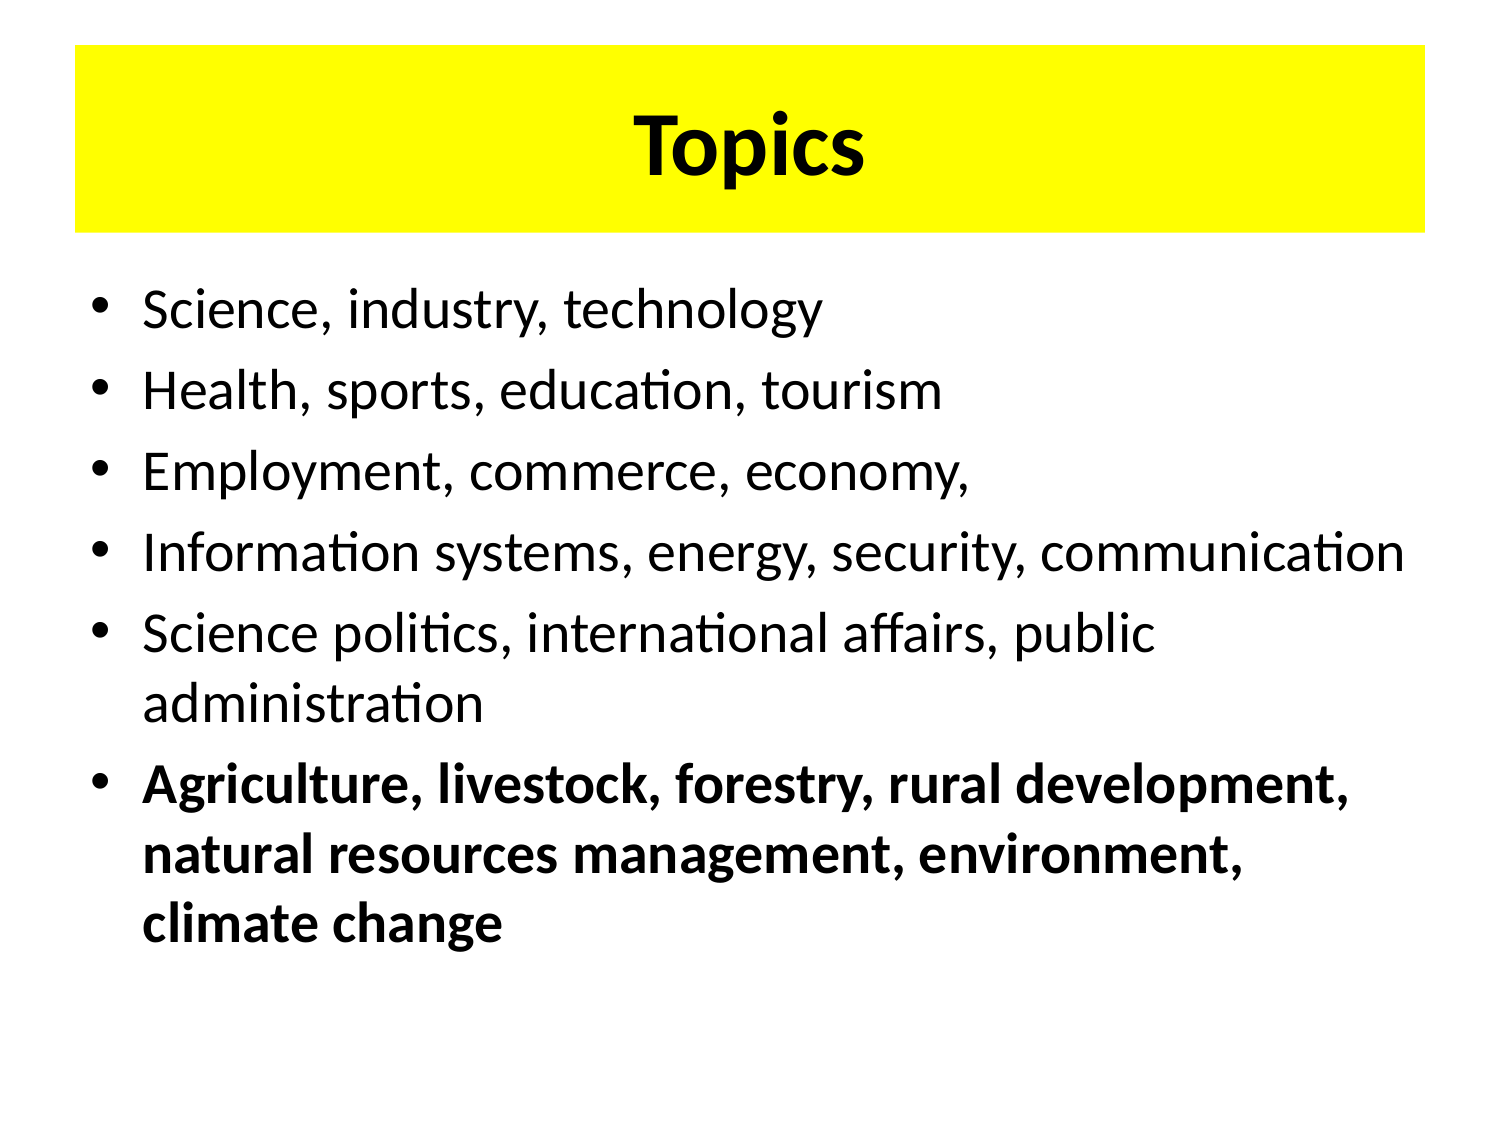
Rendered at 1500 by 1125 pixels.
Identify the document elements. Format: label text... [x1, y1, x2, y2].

list Science, industry, technology Health, sports, education, tourism Employment, commerce, economy, Information systems, energy, security, communication Science politics, international affairs, public administration Agriculture, livestock, forestry, rural development, natural resources management, environment, climate change [75, 262, 1425, 1005]
title Topics [75, 45, 1425, 233]
